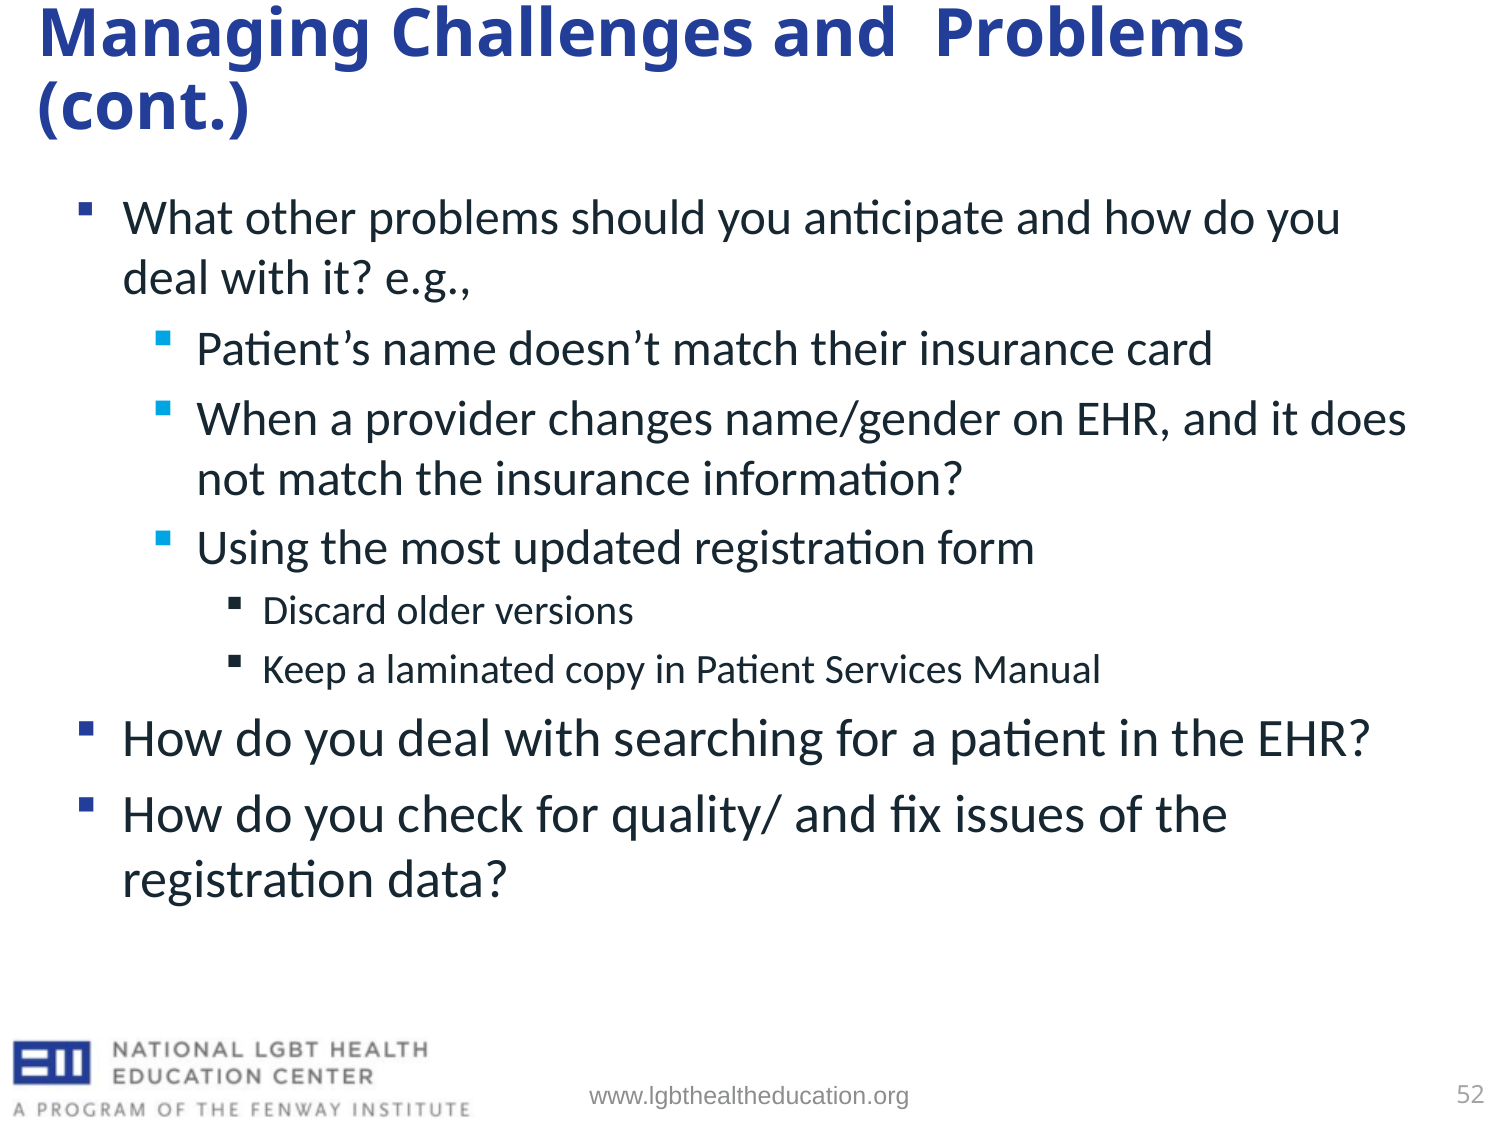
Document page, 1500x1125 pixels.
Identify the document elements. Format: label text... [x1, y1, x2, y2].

picture [12, 1037, 475, 1123]
footer www.lgbthealtheducation.org [512, 1065, 988, 1125]
title Managing Challenges and Problems (cont.) [37, 34, 1475, 150]
slide_number 52 [1149, 1065, 1500, 1125]
list What other problems should you anticipate and how do you deal with it? e.g., Patient’s name doesn’t match their insurance card When a provider changes name/gender on EHR, and it does not match the insurance information? Using the most updated registration form Discard older versions Keep a laminated copy in Patient Services Manual How do you deal with searching for a patient in the EHR? How do you check for quality/ and fix issues of the registration data? [74, 162, 1426, 1013]
